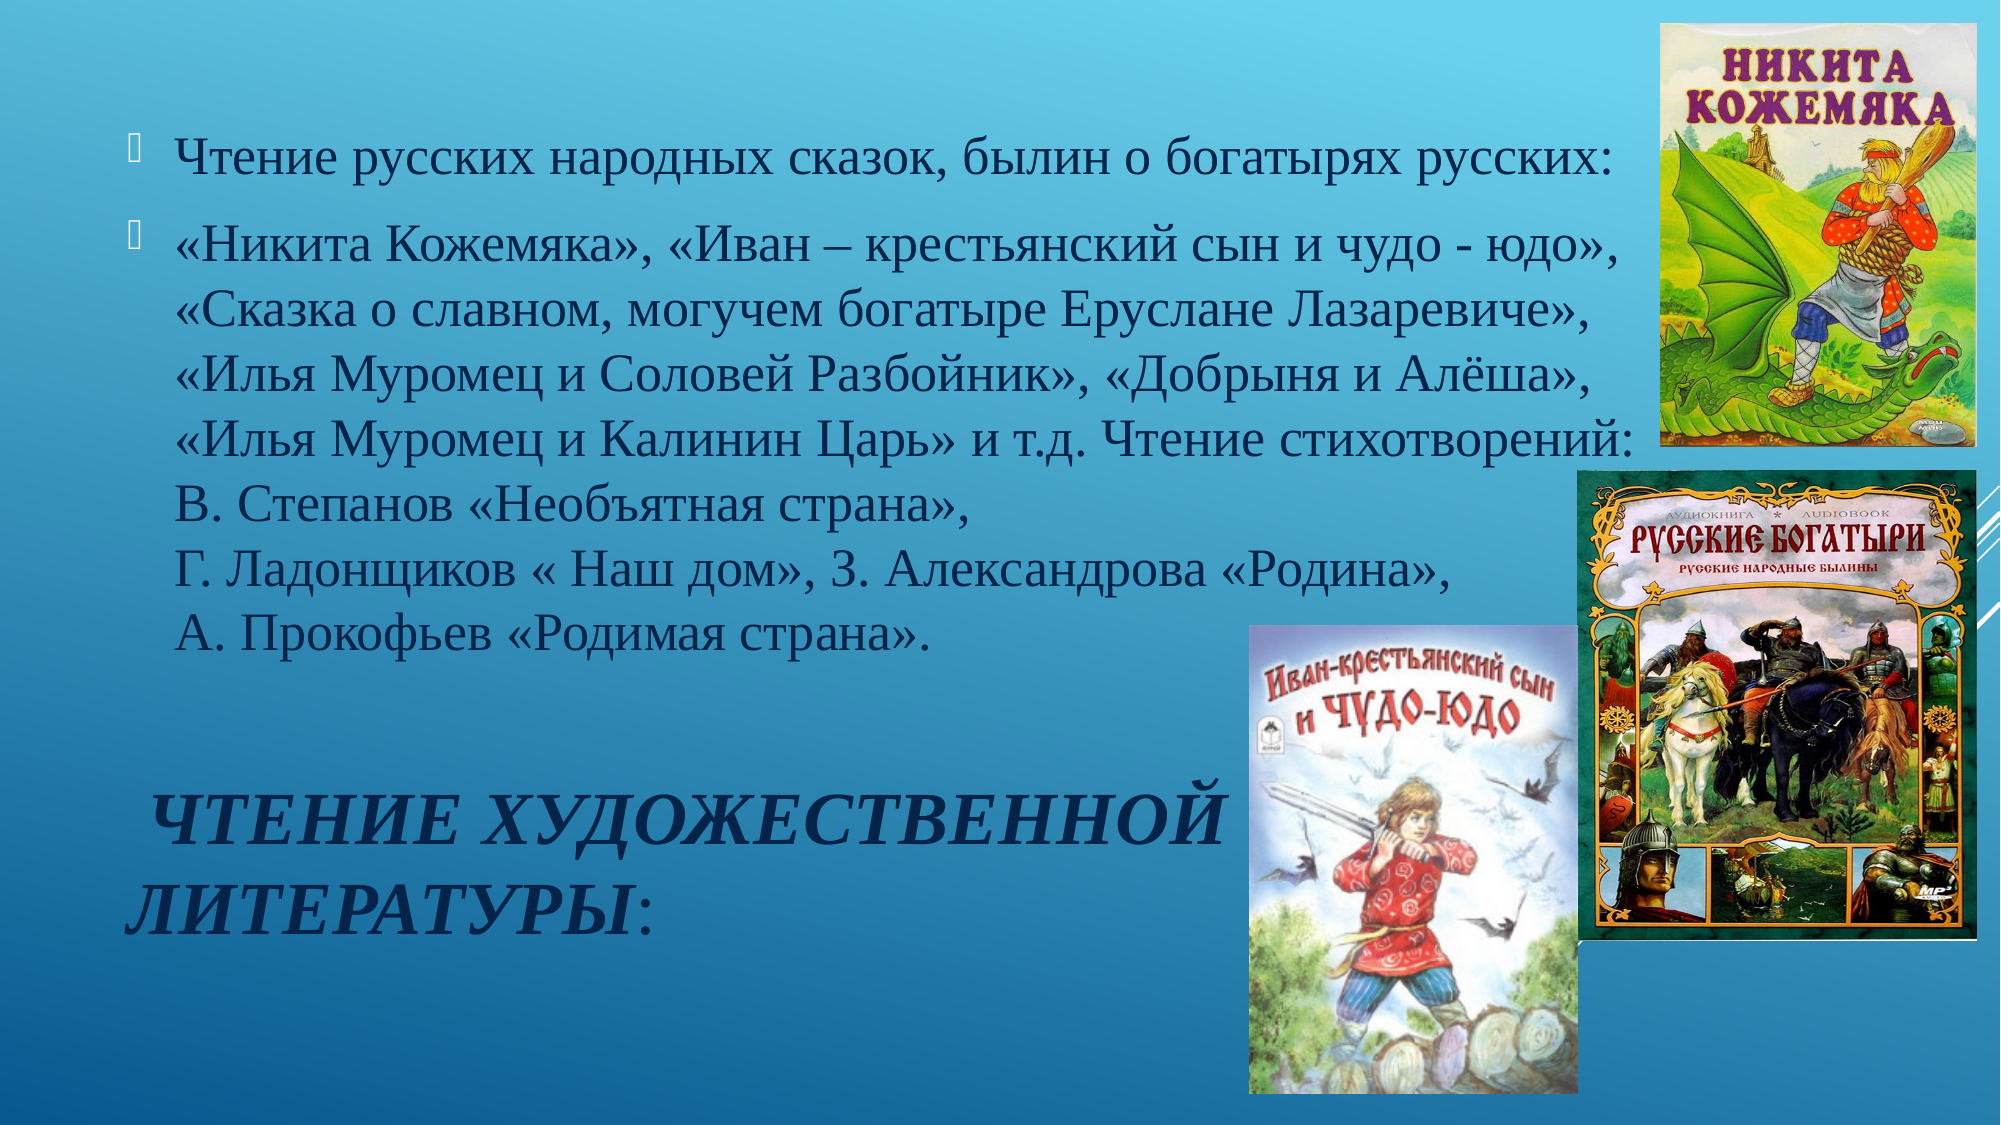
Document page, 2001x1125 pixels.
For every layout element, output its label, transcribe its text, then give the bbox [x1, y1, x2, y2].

list Чтение русских народных сказок, былин о богатырях русских: «Никита Кожемяка», «Иван – крестьянский сын и чудо - юдо», «Сказка о славном, могучем богатыре Еруслане Лазаревиче», «Илья Муромец и Соловей Разбойник», «Добрыня и Алёша», «Илья Муромец и Калинин Царь» и т.д. Чтение стихотворений: В. Степанов «Необъятная страна», Г. Ладонщиков « Наш дом», З. Александрова «Родина», А. Прокофьев «Родимая страна». [112, 112, 1654, 706]
title Чтение художественной литературы: [112, 736, 1249, 984]
picture [1660, 23, 1978, 447]
picture [1249, 469, 1978, 1095]
